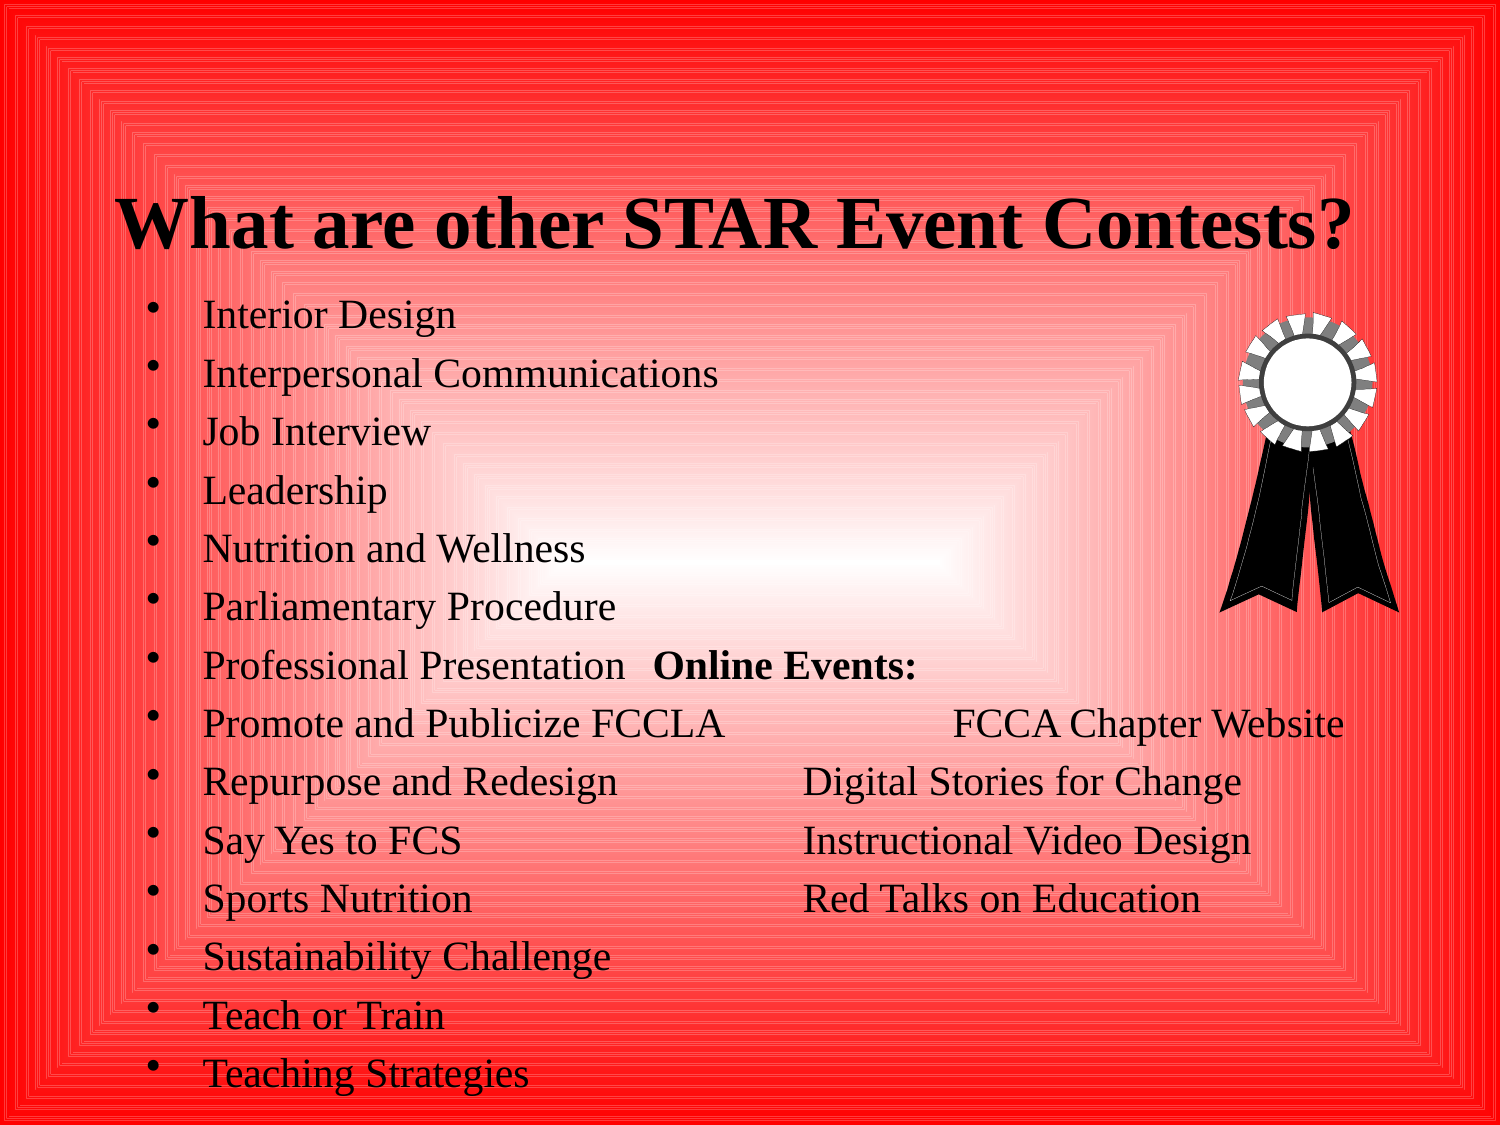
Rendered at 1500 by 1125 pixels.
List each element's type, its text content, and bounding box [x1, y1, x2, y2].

title What are other STAR Event Contests? [99, 87, 1438, 350]
picture [1219, 312, 1400, 613]
list Interior Design Interpersonal Communications Job Interview Leadership Nutrition and Wellness Parliamentary Procedure Professional Presentation Online Events: Promote and Publicize FCCLA FCCA Chapter Website Repurpose and Redesign Digital Stories for Change Say Yes to FCS Instructional Video Design Sports Nutrition Red Talks on Education Sustainability Challenge Teach or Train Teaching Strategies [131, 279, 1407, 1125]
